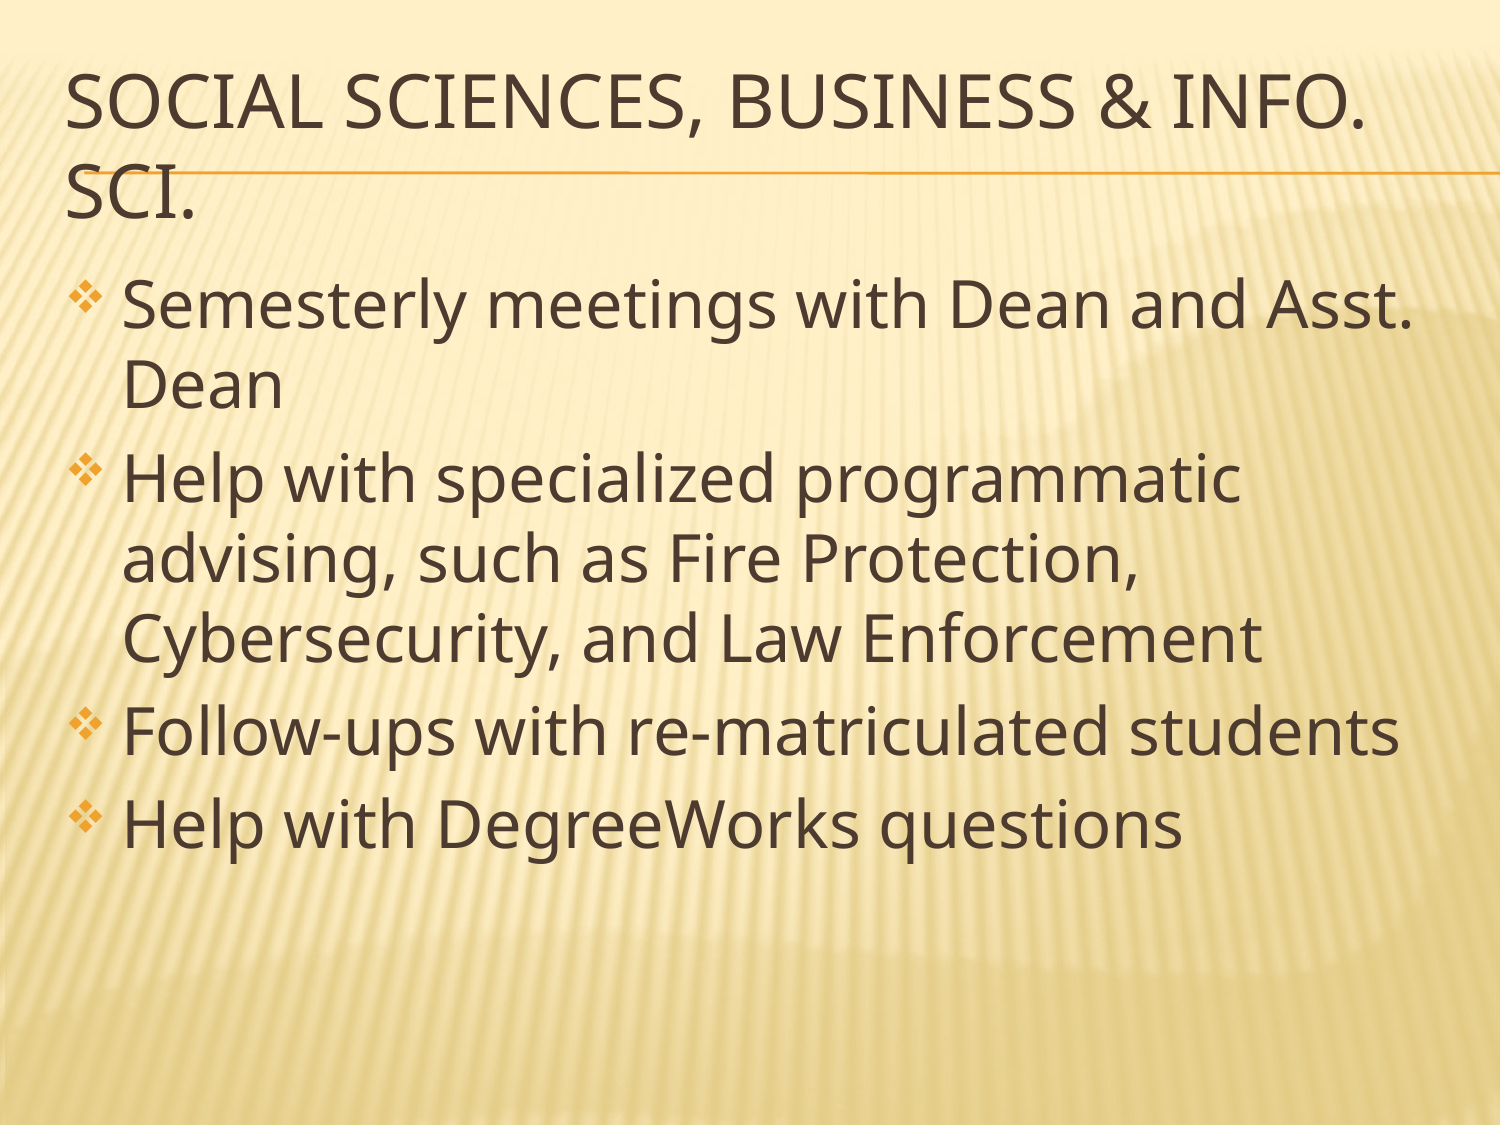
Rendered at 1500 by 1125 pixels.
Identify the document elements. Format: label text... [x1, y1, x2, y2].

title Social Sciences, Business & Info. Sci. [50, 75, 1475, 213]
list Semesterly meetings with Dean and Asst. Dean Help with specialized programmatic advising, such as Fire Protection, Cybersecurity, and Law Enforcement Follow-ups with re-matriculated students Help with DegreeWorks questions [50, 254, 1475, 998]
